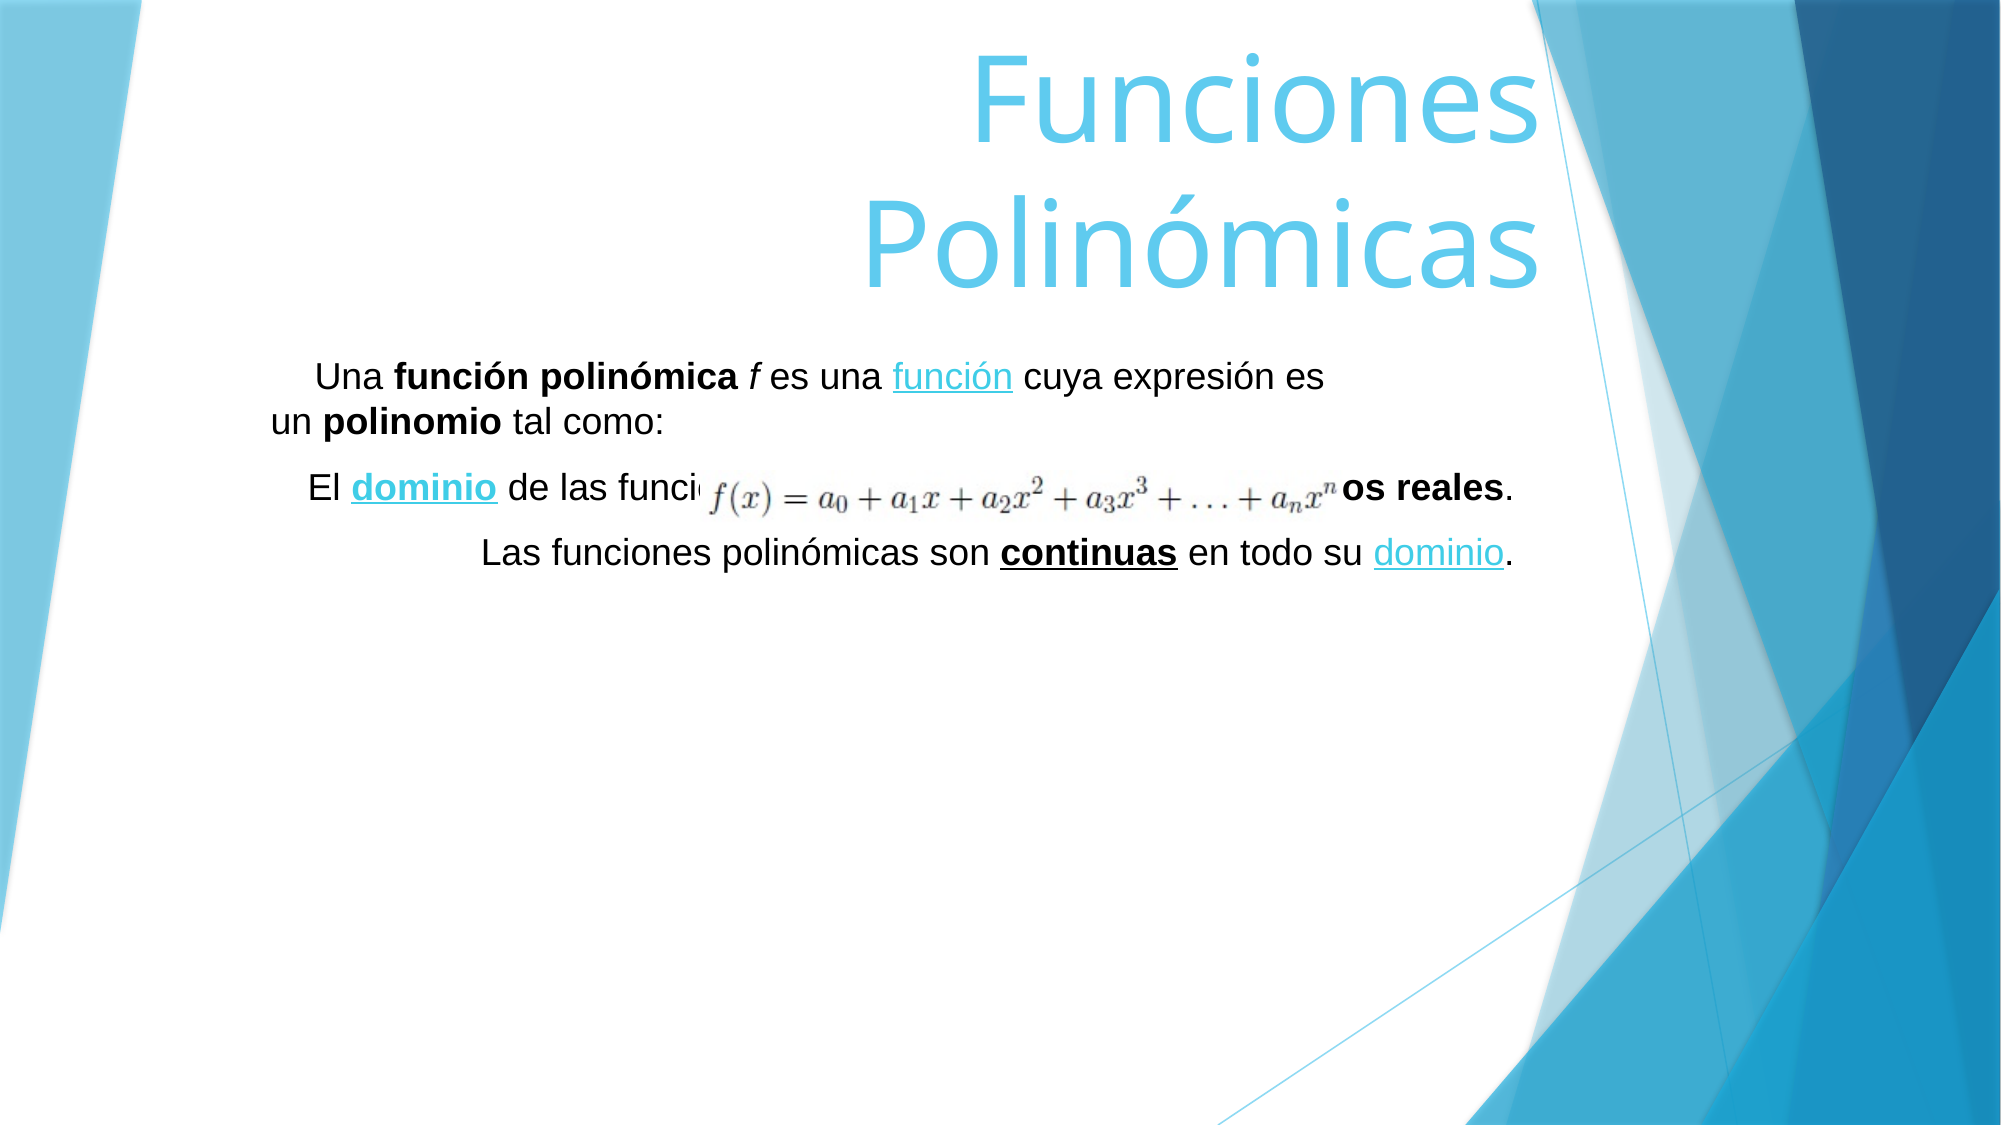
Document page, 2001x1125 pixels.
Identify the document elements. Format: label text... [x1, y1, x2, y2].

title Funciones Polinómicas [283, 49, 1558, 320]
picture [699, 470, 1343, 526]
subtitle Una función polinómica f es una función cuya expresión es un polinomio tal como: El dominio de las funciones polinómicas son todos los números reales. Las funciones polinómicas son continuas en todo su dominio. [255, 344, 1530, 652]
